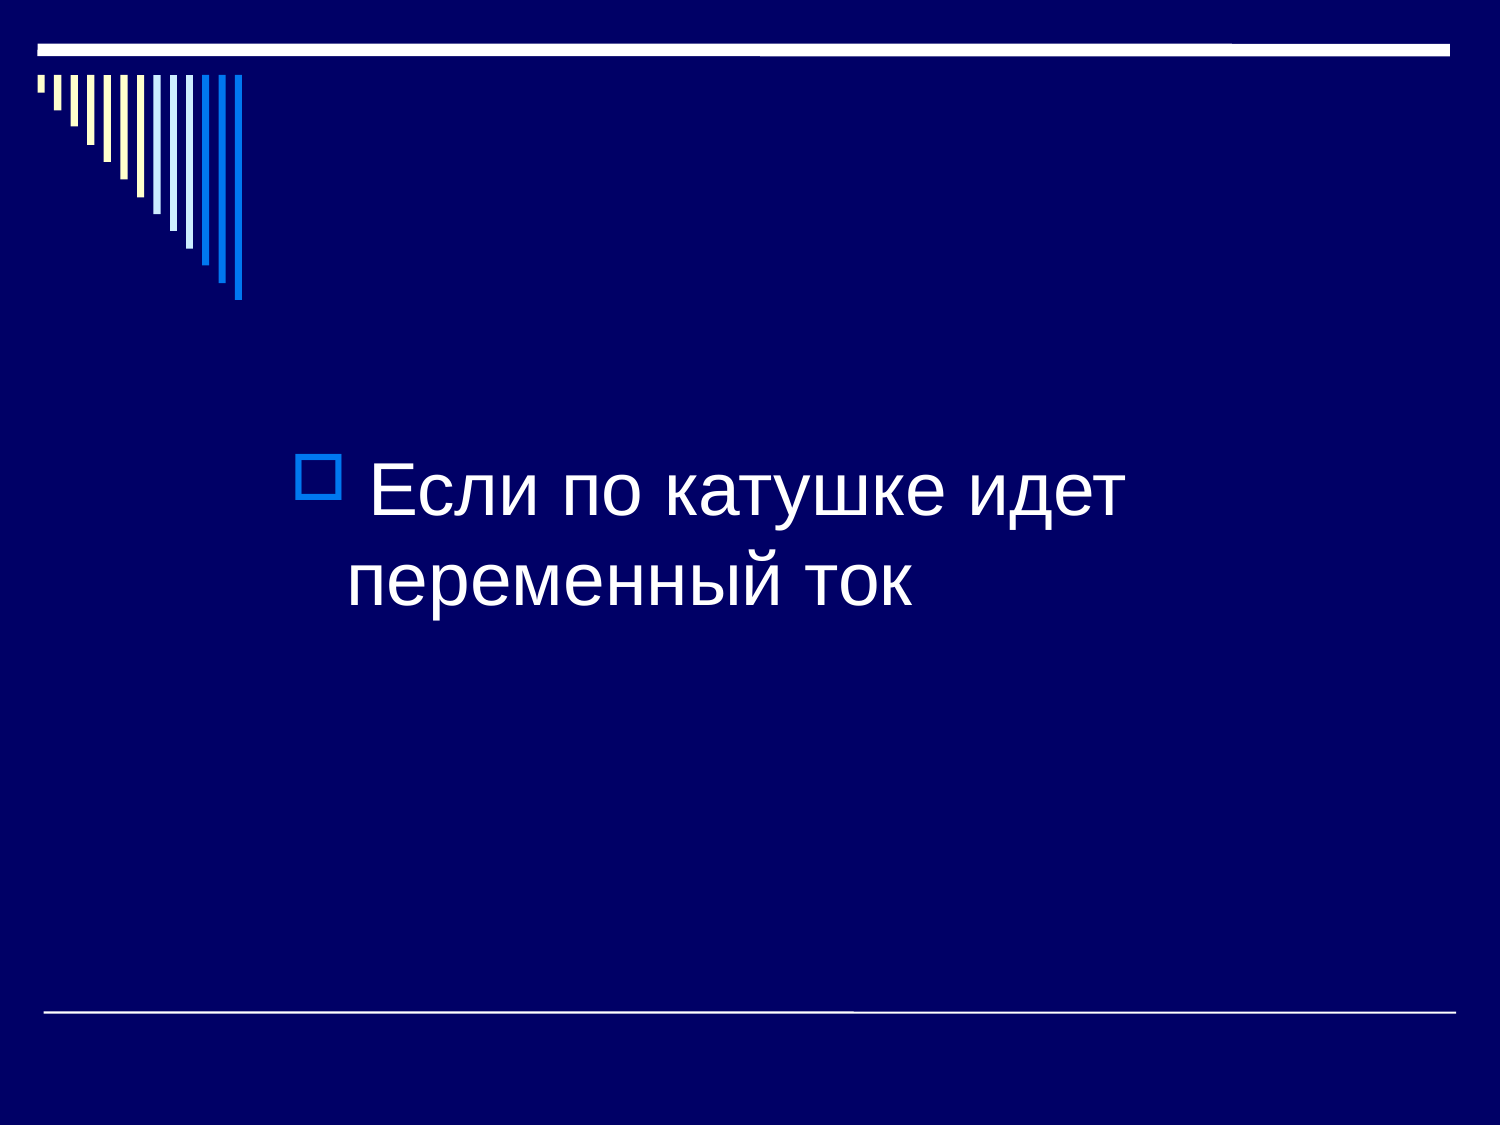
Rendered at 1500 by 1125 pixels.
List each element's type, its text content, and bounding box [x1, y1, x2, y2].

list Если по катушке идет переменный ток [274, 432, 1426, 681]
